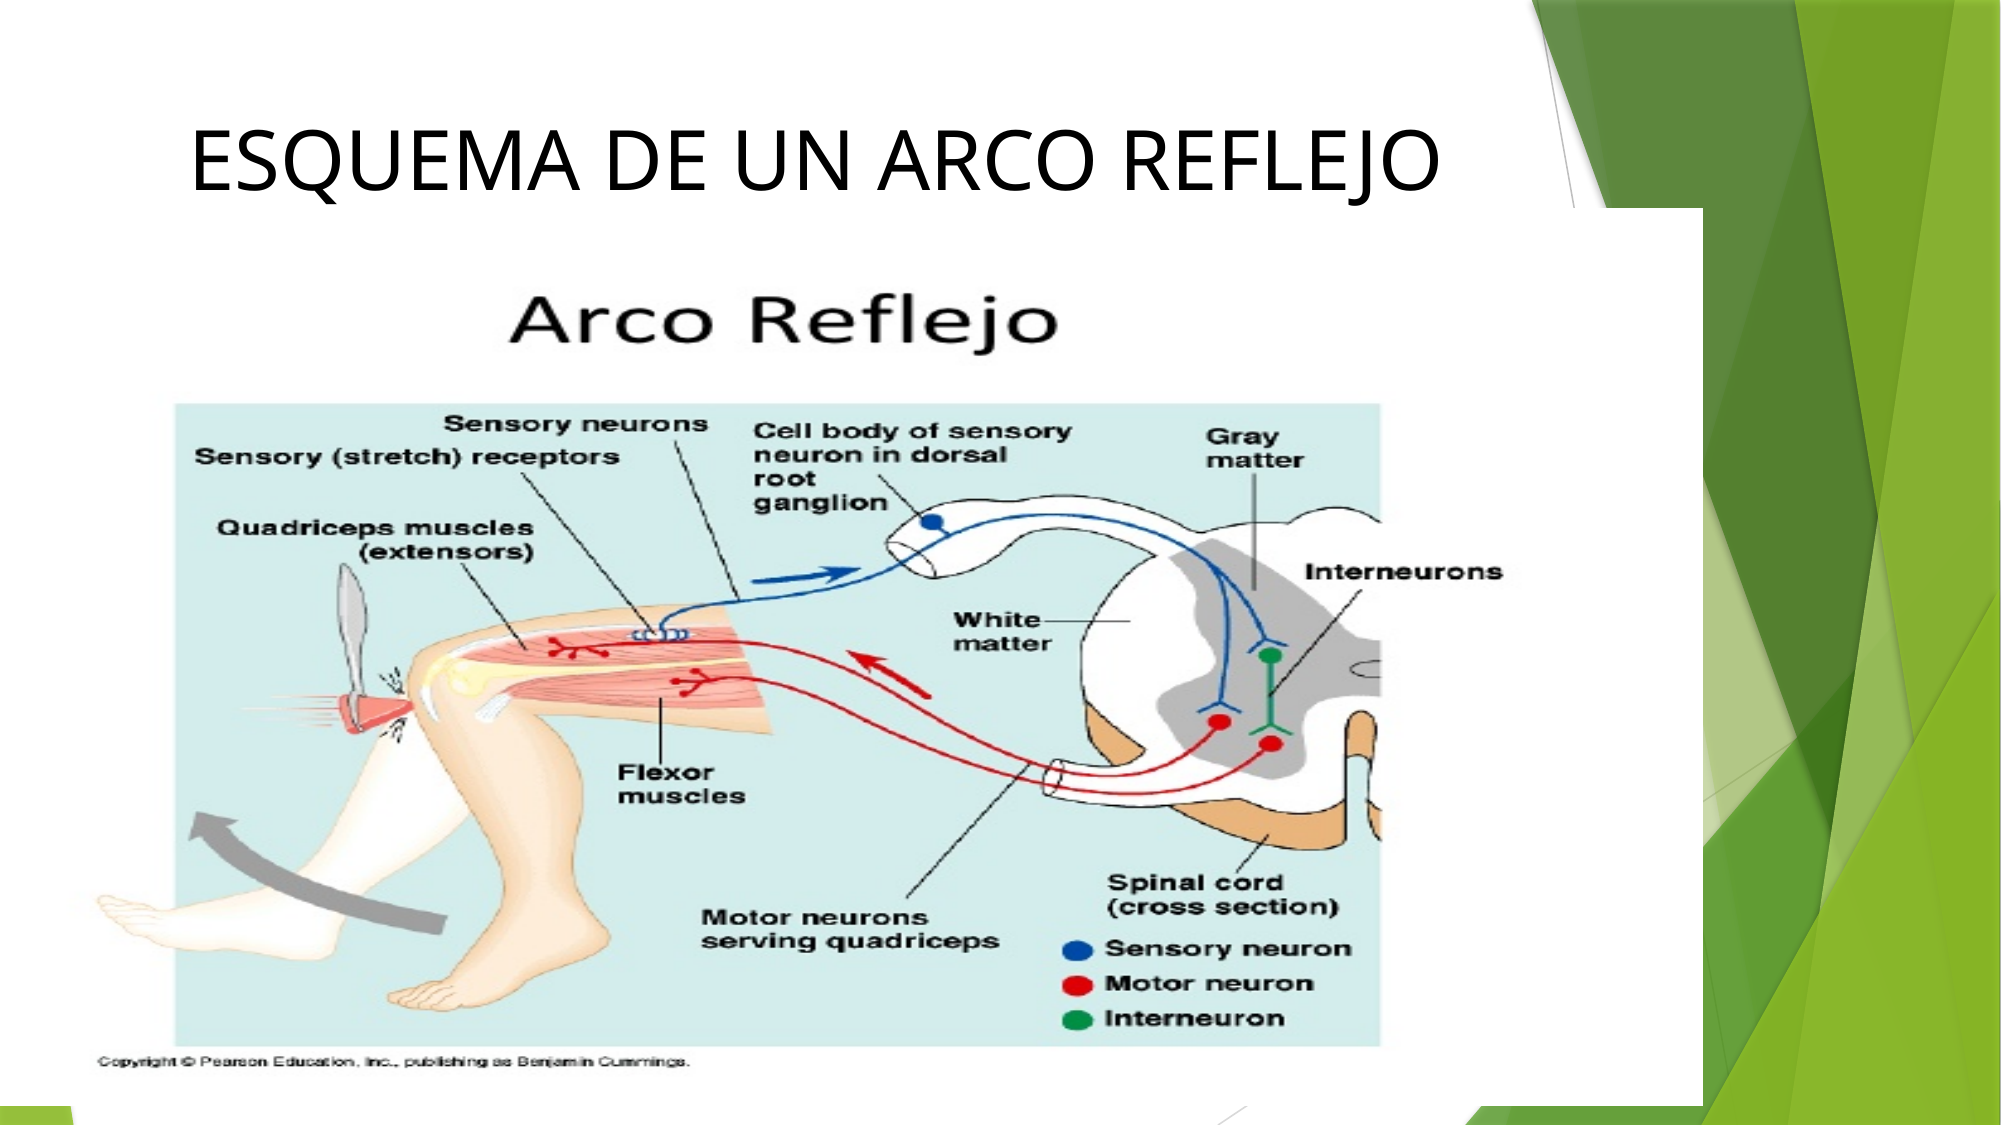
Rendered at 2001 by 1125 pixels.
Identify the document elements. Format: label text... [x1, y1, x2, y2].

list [0, 207, 1704, 1106]
title ESQUEMA DE UN ARCO REFLEJO SIMPLE [111, 99, 1522, 207]
